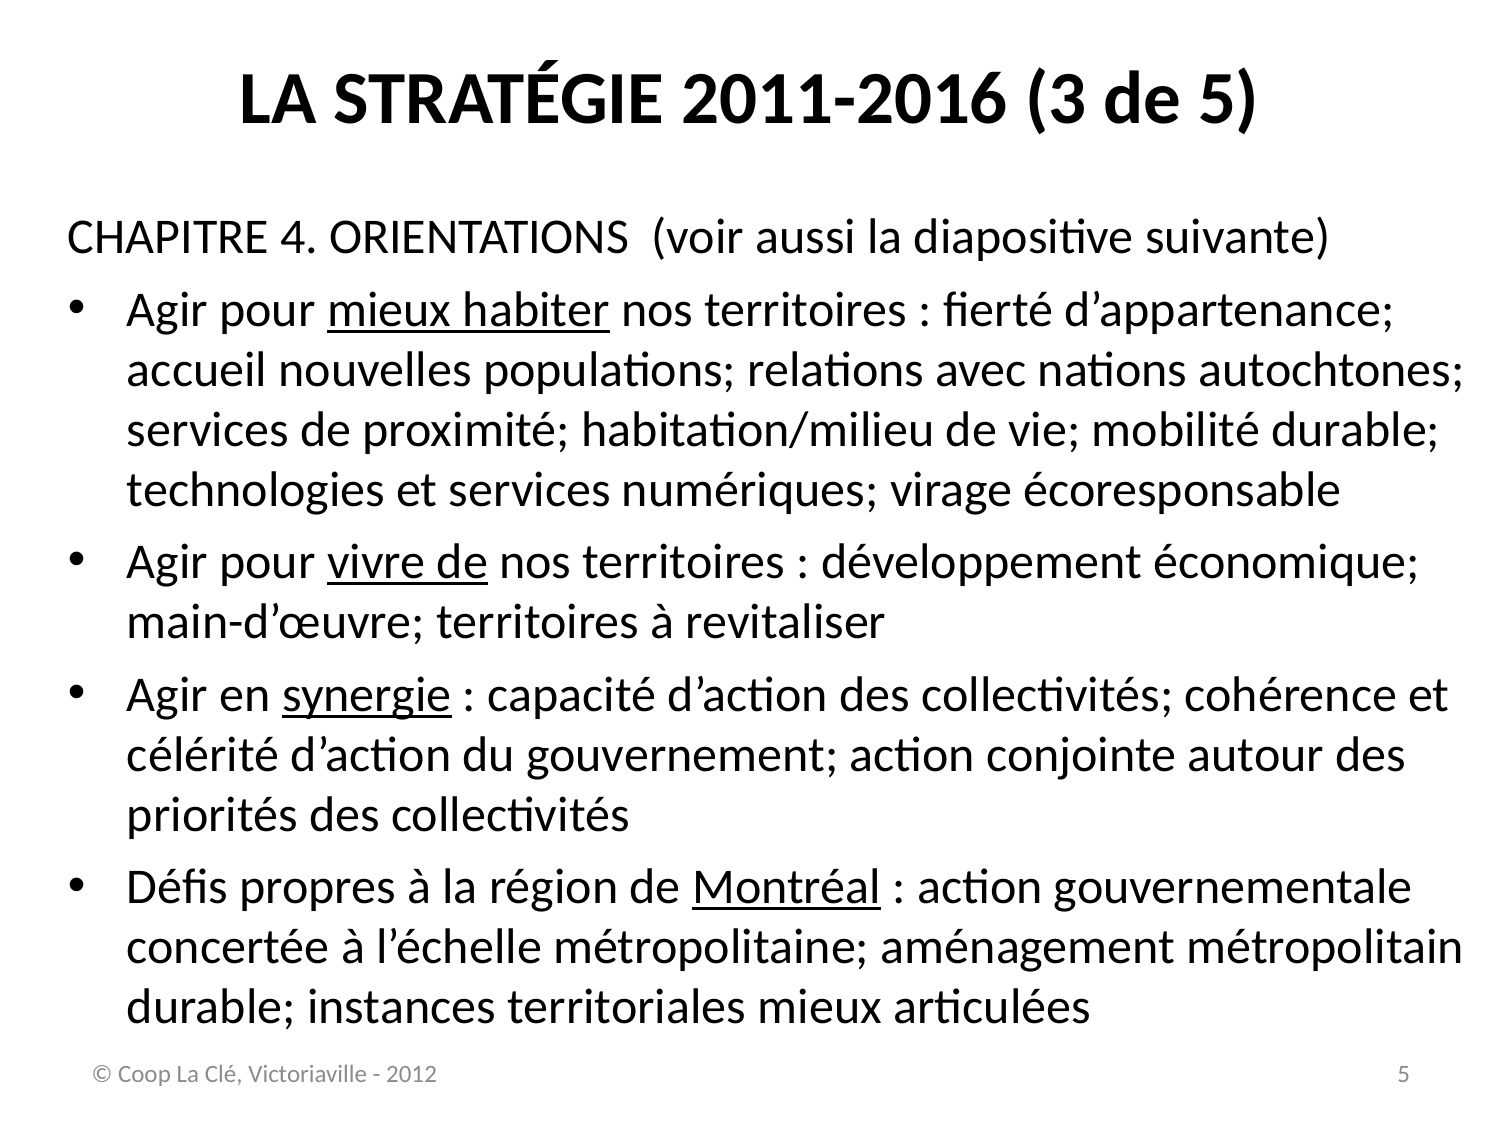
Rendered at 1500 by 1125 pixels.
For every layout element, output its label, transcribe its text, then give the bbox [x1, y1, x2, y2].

title LA STRATÉGIE 2011-2016 (3 de 5) [75, 45, 1425, 233]
text_box CHAPITRE 4. ORIENTATIONS (voir aussi la diapositive suivante) Agir pour mieux habiter nos territoires : fierté d’appartenance; accueil nouvelles populations; relations avec nations autochtones; services de proximité; habitation/milieu de vie; mobilité durable; technologies et services numériques; virage écoresponsable Agir pour vivre de nos territoires : développement économique; main-d’œuvre; territoires à revitaliser Agir en synergie : capacité d’action des collectivités; cohérence et célérité d’action du gouvernement; action conjointe autour des priorités des collectivités Défis propres à la région de Montréal : action gouvernementale concertée à l’échelle métropolitaine; aménagement métropolitain durable; instances territoriales mieux articulées [53, 196, 1483, 1042]
slide_number 5 [1074, 1042, 1425, 1103]
footer © Coop La Clé, Victoriaville - 2012 [76, 1042, 552, 1103]
